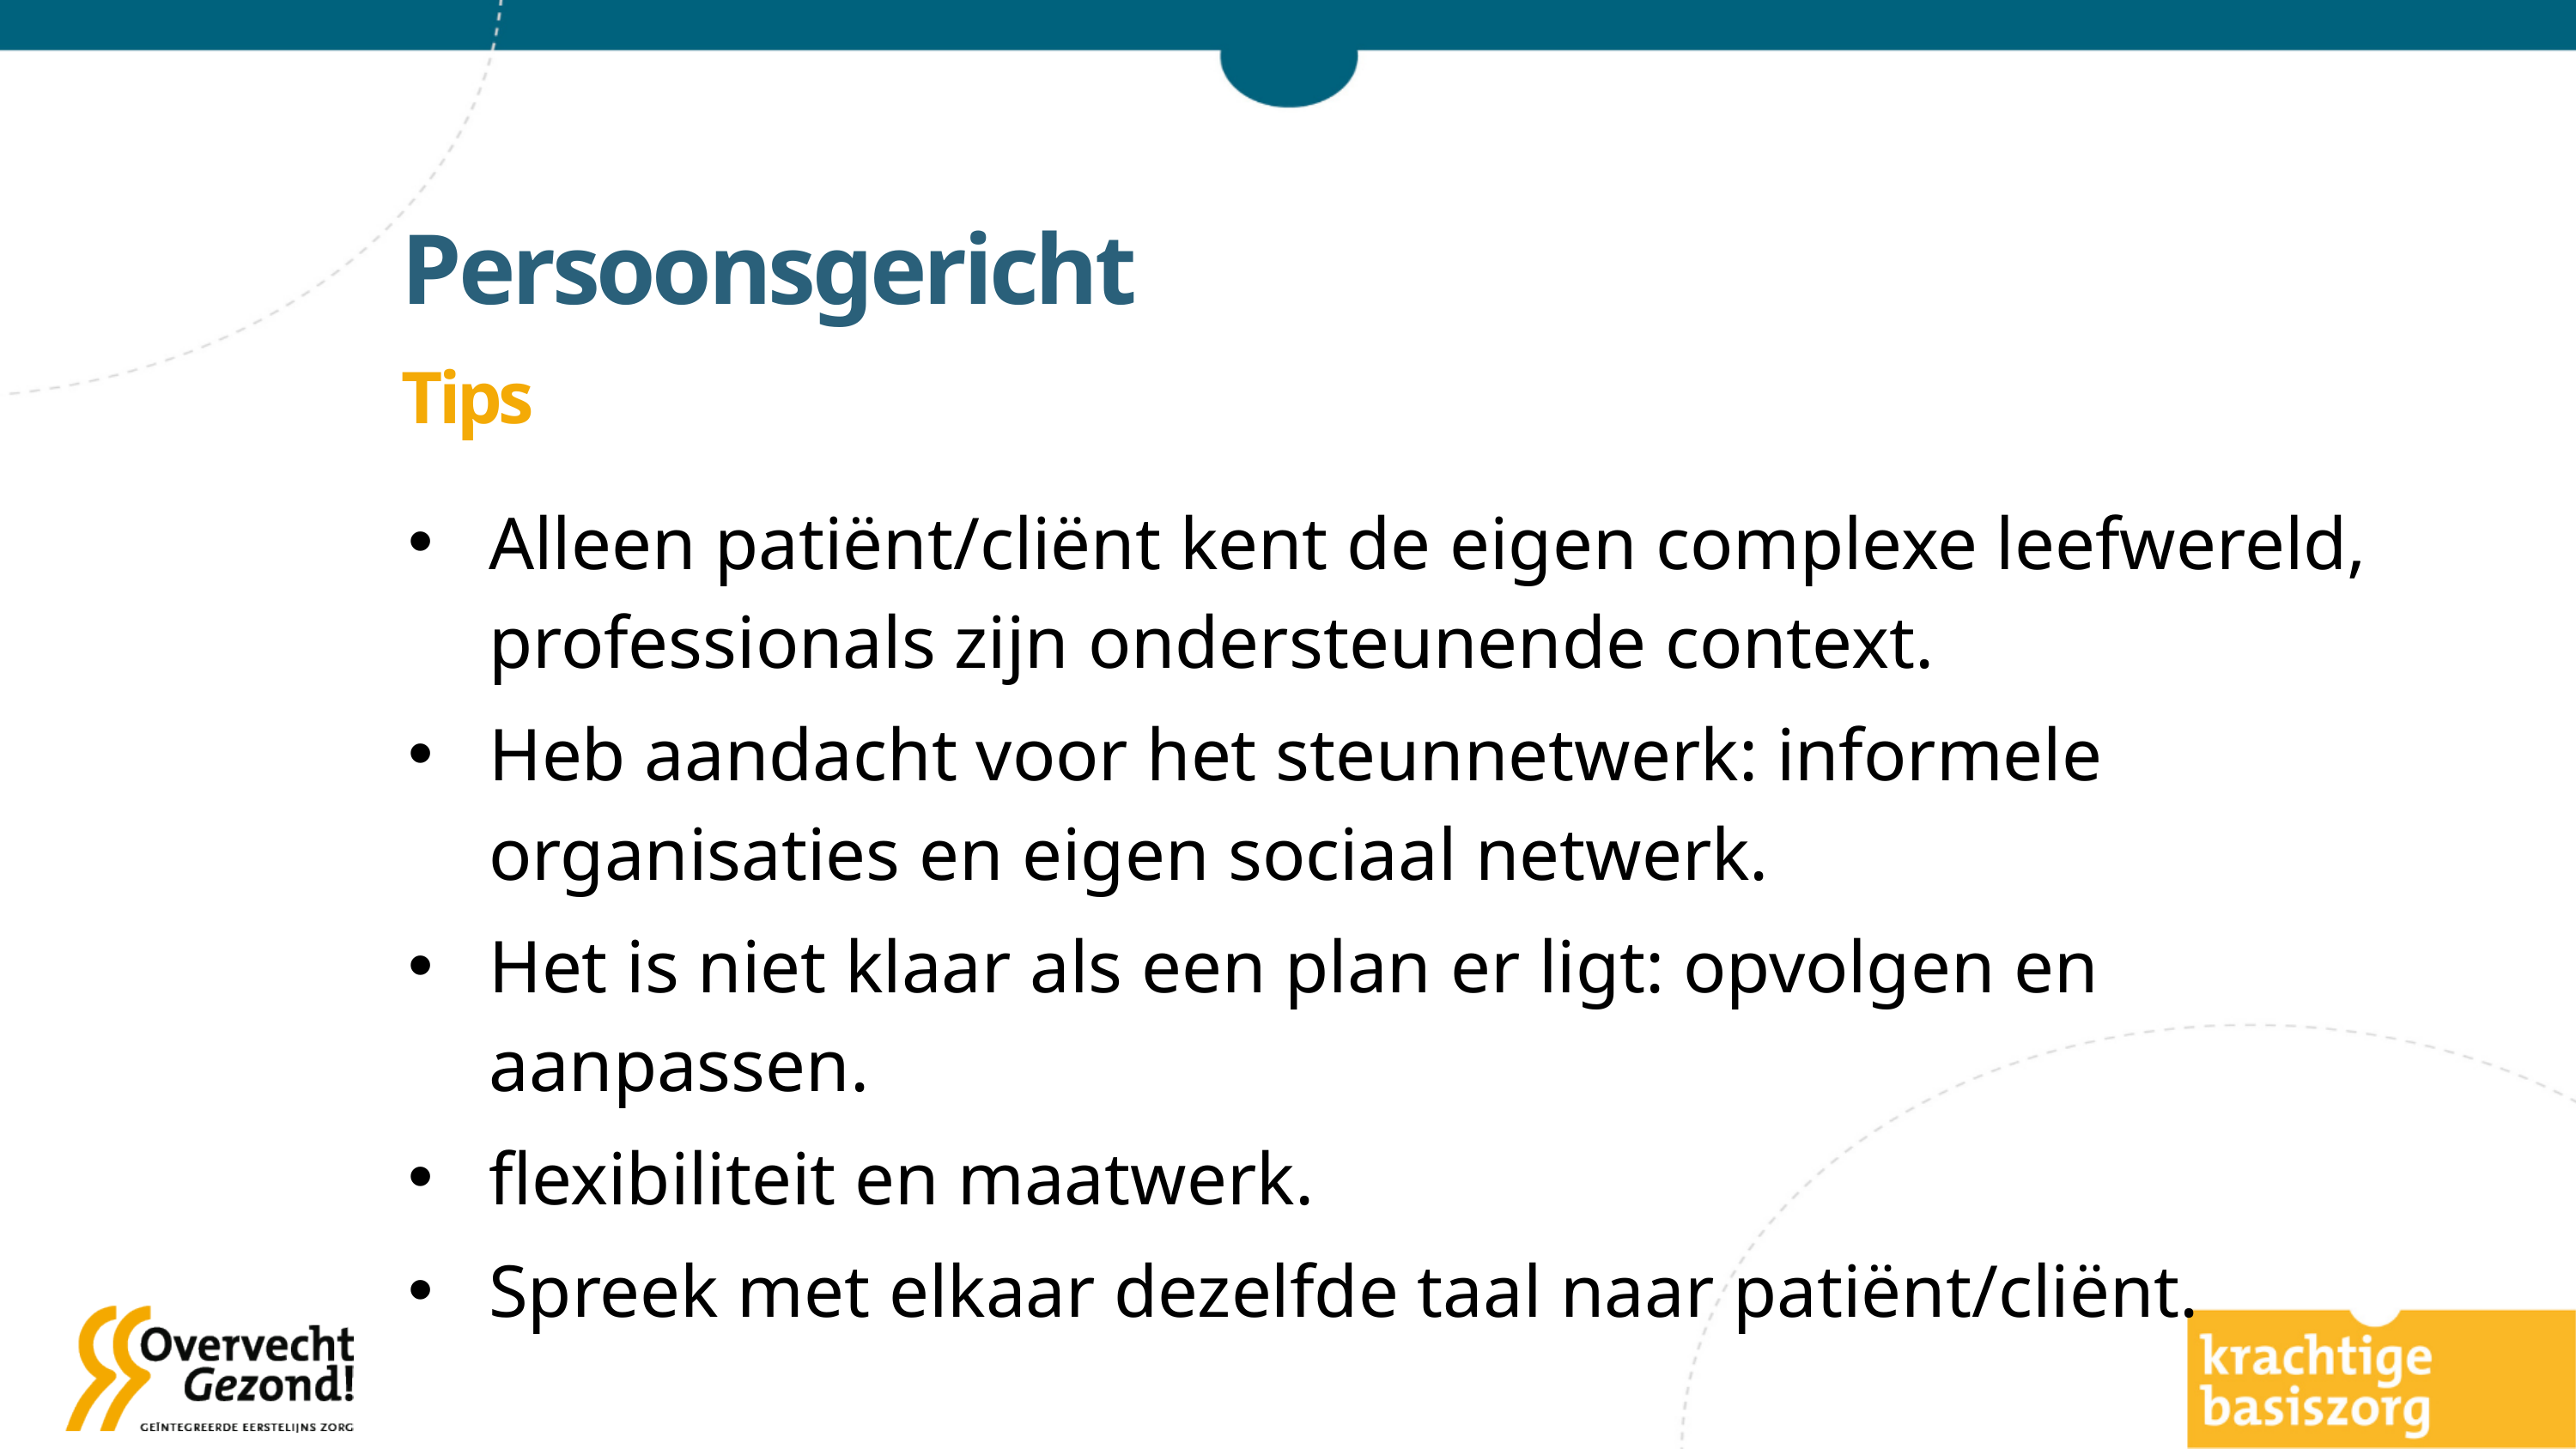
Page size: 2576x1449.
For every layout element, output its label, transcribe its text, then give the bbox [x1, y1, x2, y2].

picture [497, 13, 501, 21]
list Alleen patiënt/cliënt kent de eigen complexe leefwereld, professionals zijn ondersteunende context. Heb aandacht voor het steunnetwerk: informele organisaties en eigen sociaal netwerk. Het is niet klaar als een plan er ligt: opvolgen en aanpassen. flexibiliteit en maatwerk. Spreek met elkaar dezelfde taal naar patiënt/cliënt. [401, 478, 2433, 1240]
text_box Persoonsgericht Tips [401, 209, 2379, 439]
picture [495, 27, 499, 36]
picture [0, 42, 2576, 1449]
